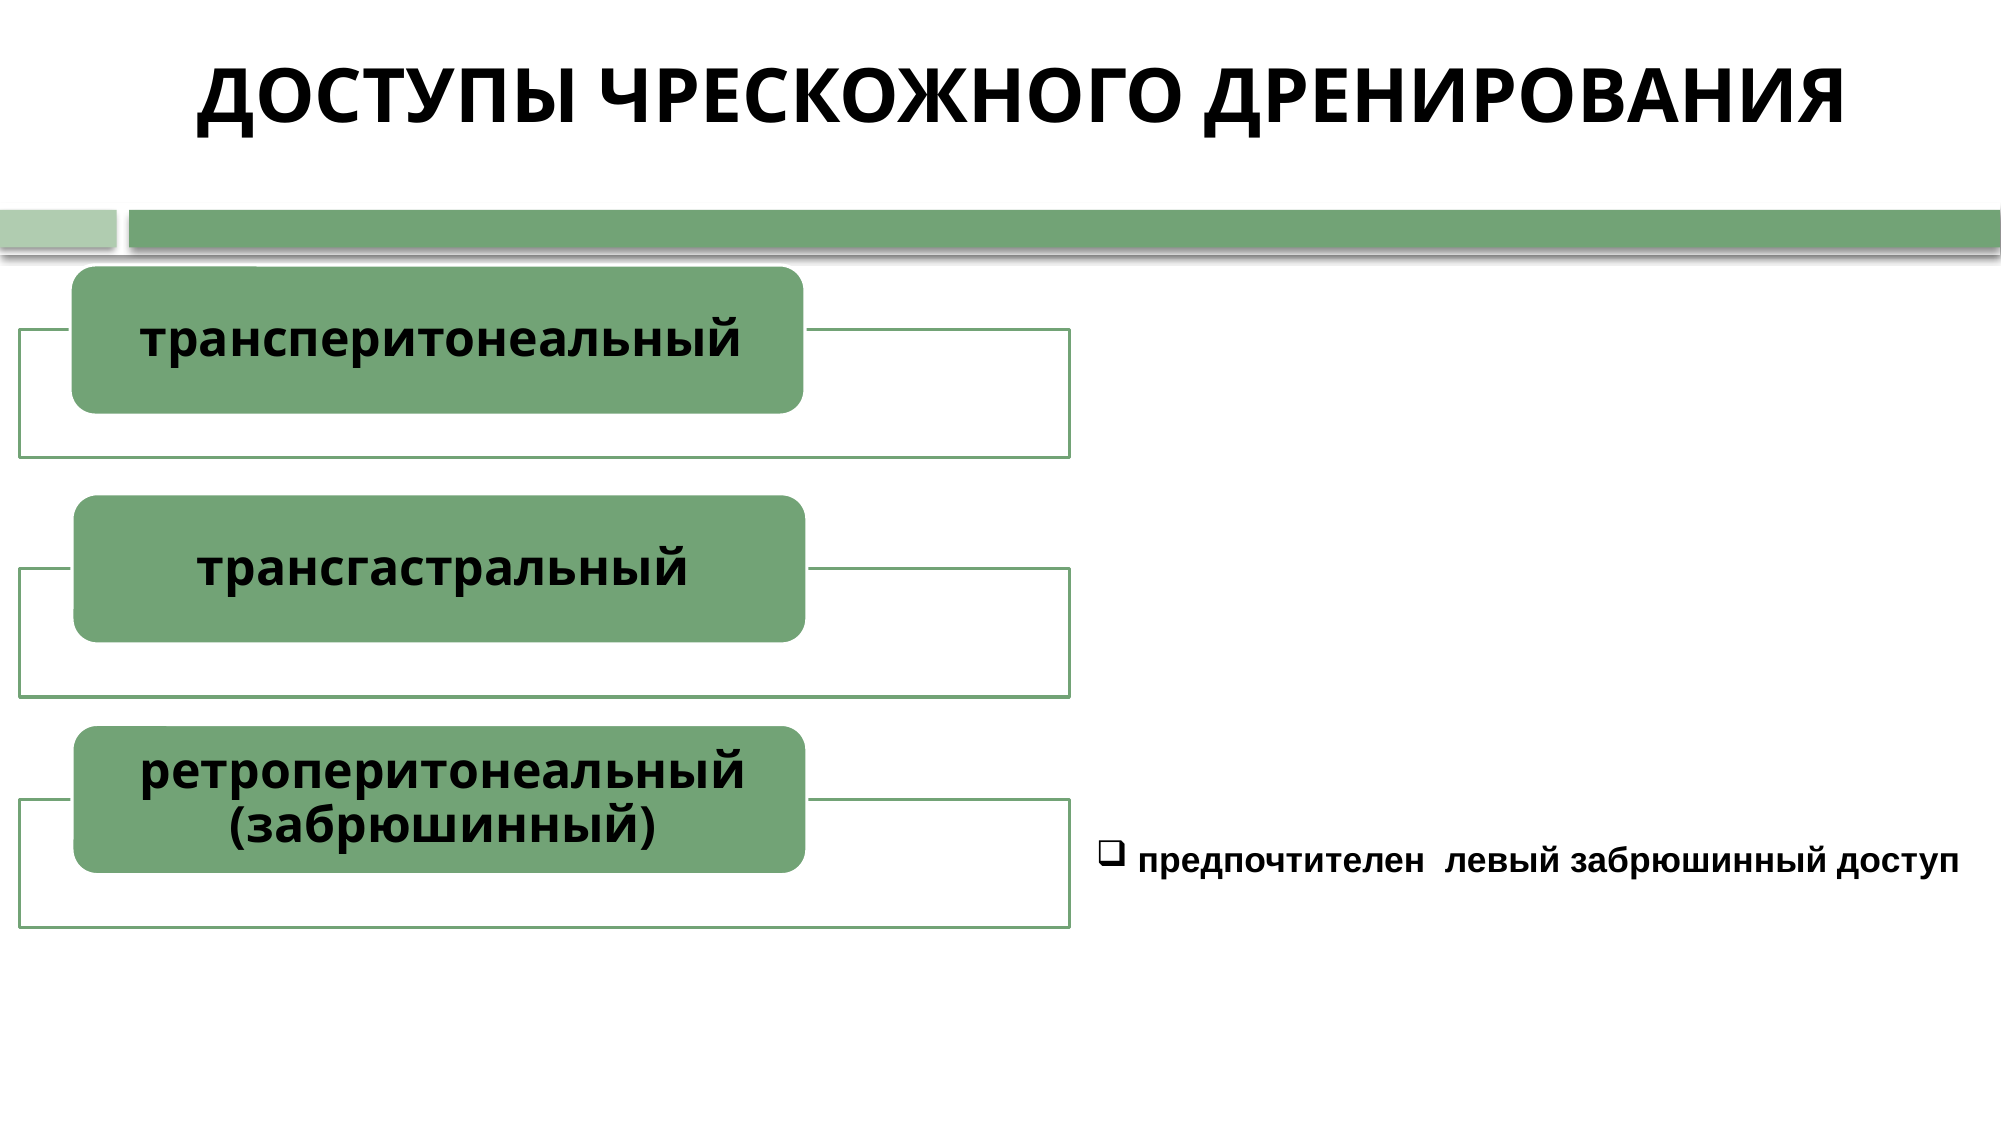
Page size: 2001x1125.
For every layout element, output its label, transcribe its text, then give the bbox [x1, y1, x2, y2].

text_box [19, 261, 1070, 929]
title ДОСТУПЫ ЧРЕСКОЖНОГО ДРЕНИРОВАНИЯ [131, 19, 1916, 182]
text_box предпочтителен левый забрюшинный доступ [1081, 786, 1999, 1015]
